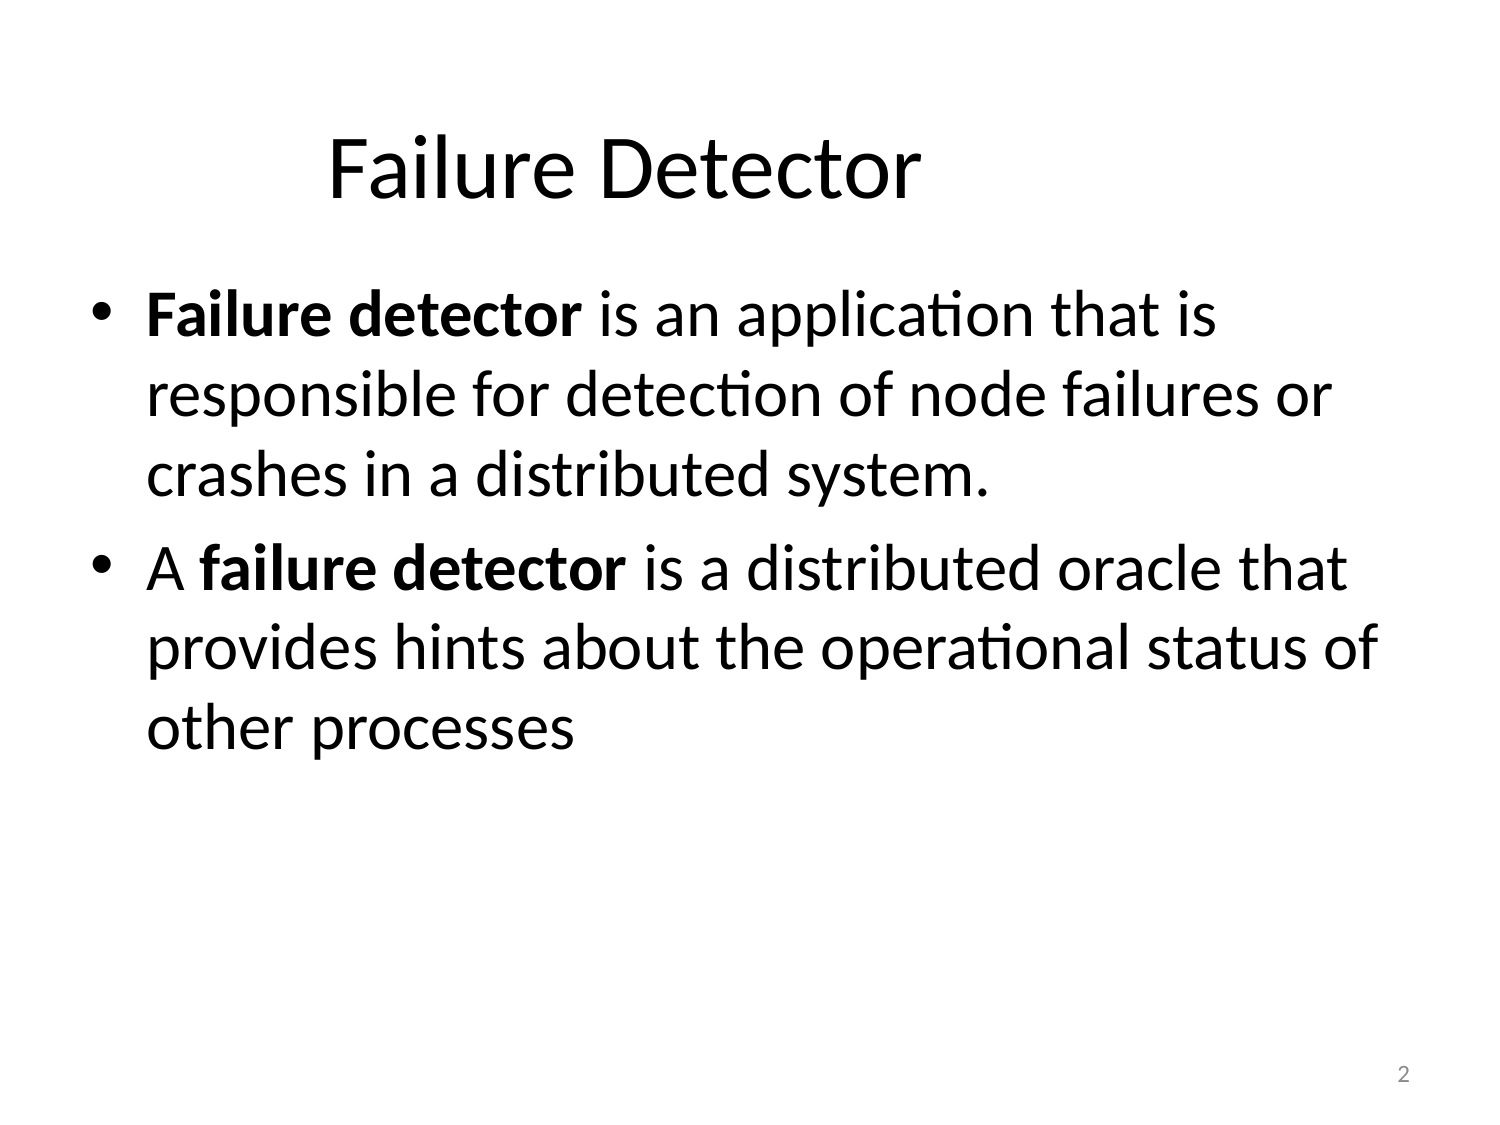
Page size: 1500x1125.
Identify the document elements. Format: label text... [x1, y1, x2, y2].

slide_number 2 [1074, 1042, 1425, 1103]
list Failure detector is an application that is responsible for detection of node failures or crashes in a distributed system. A failure detector is a distributed oracle that provides hints about the operational status of other processes [75, 262, 1425, 1005]
text_box Failure Detector [312, 99, 988, 225]
